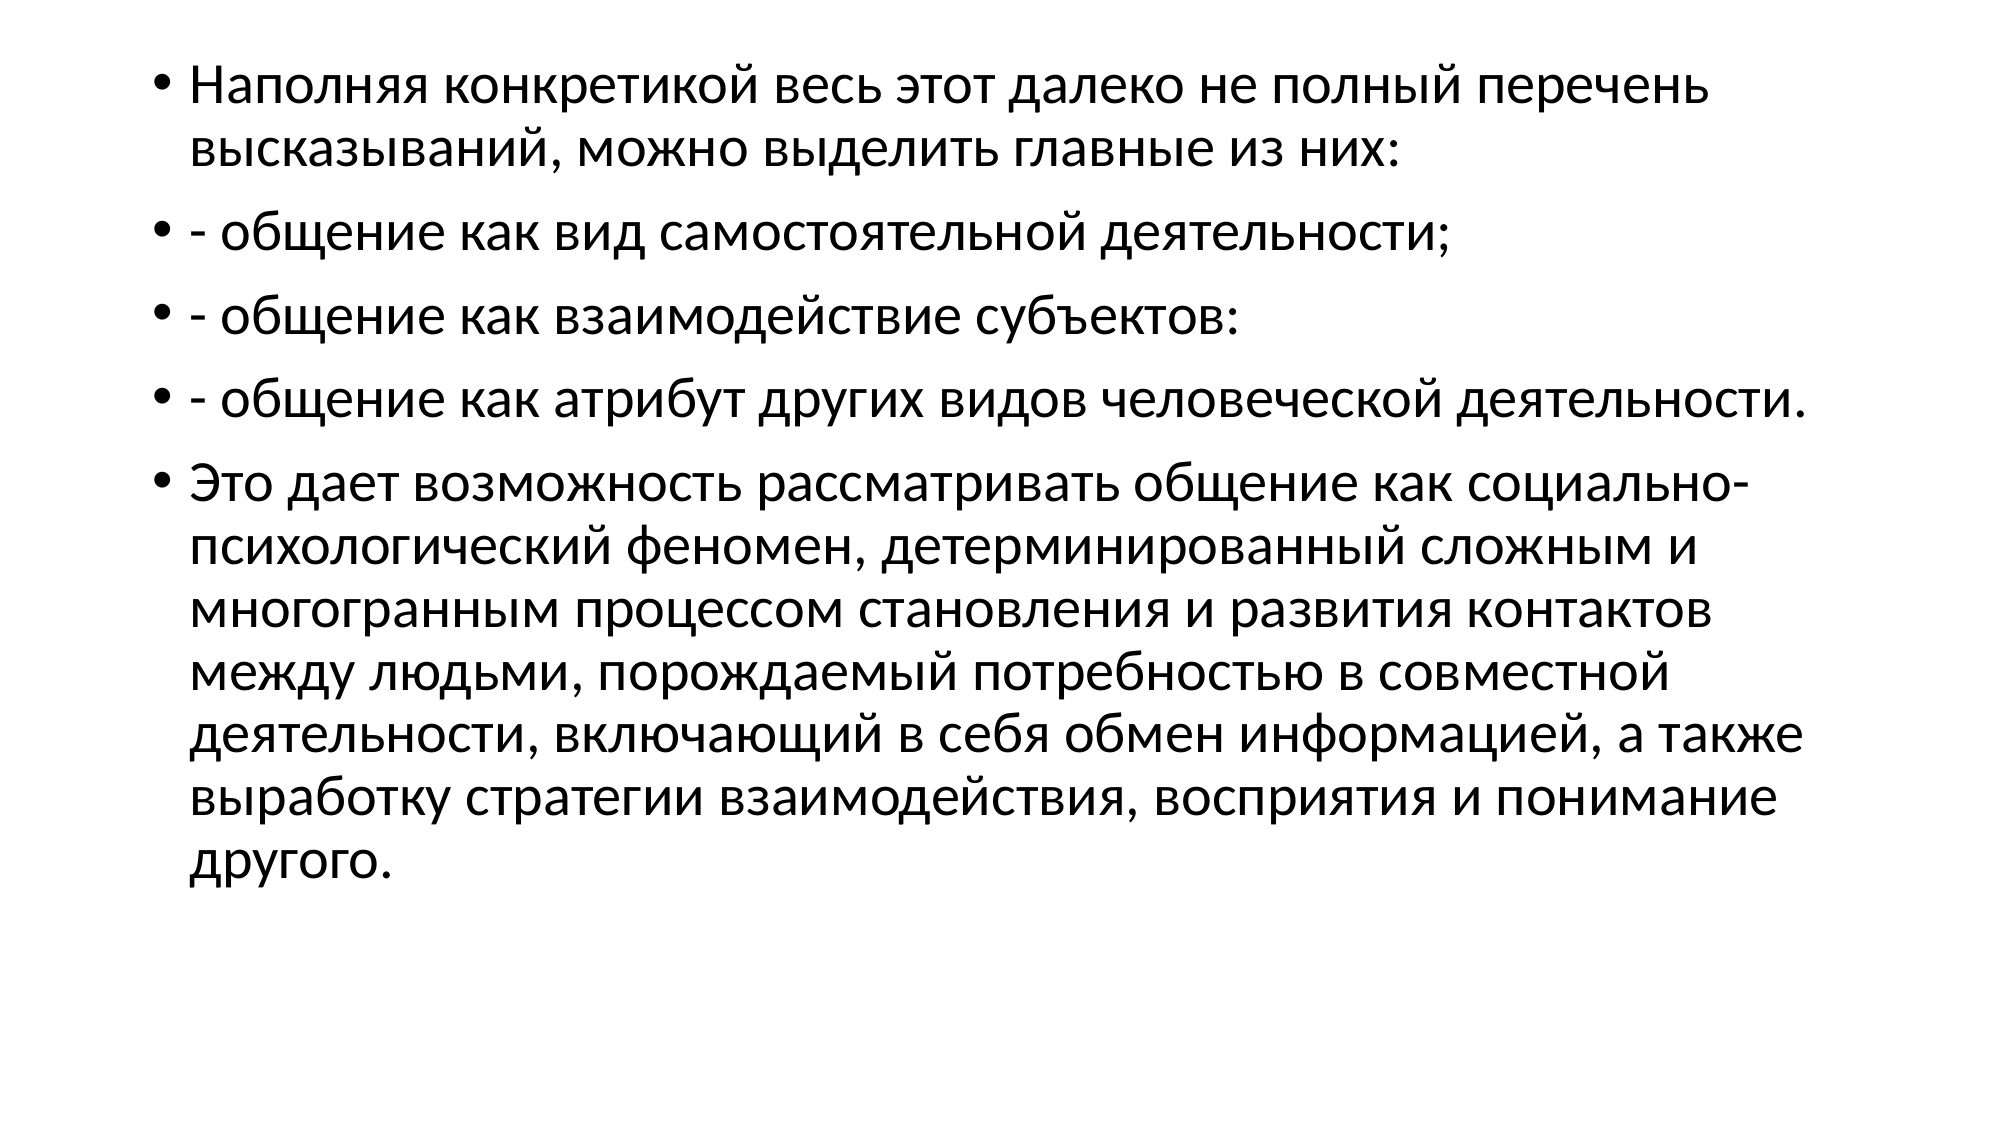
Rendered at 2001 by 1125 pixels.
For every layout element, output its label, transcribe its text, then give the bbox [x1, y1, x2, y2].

list Наполняя конкретикой весь этот далеко не полный перечень высказываний, можно выделить главные из них: - общение как вид самостоятельной деятельности; - общение как взаимодействие субъектов: - общение как атрибут других видов человеческой деятельности. Это дает возможность рассматривать общение как социально-психологический феномен, детерминированный сложным и многогранным процессом становления и развития контактов между людьми, порождаемый потребностью в совместной деятельности, включающий в себя обмен информацией, а также выработку стратегии взаимодействия, восприятия и понимание другого. [137, 46, 1863, 1092]
